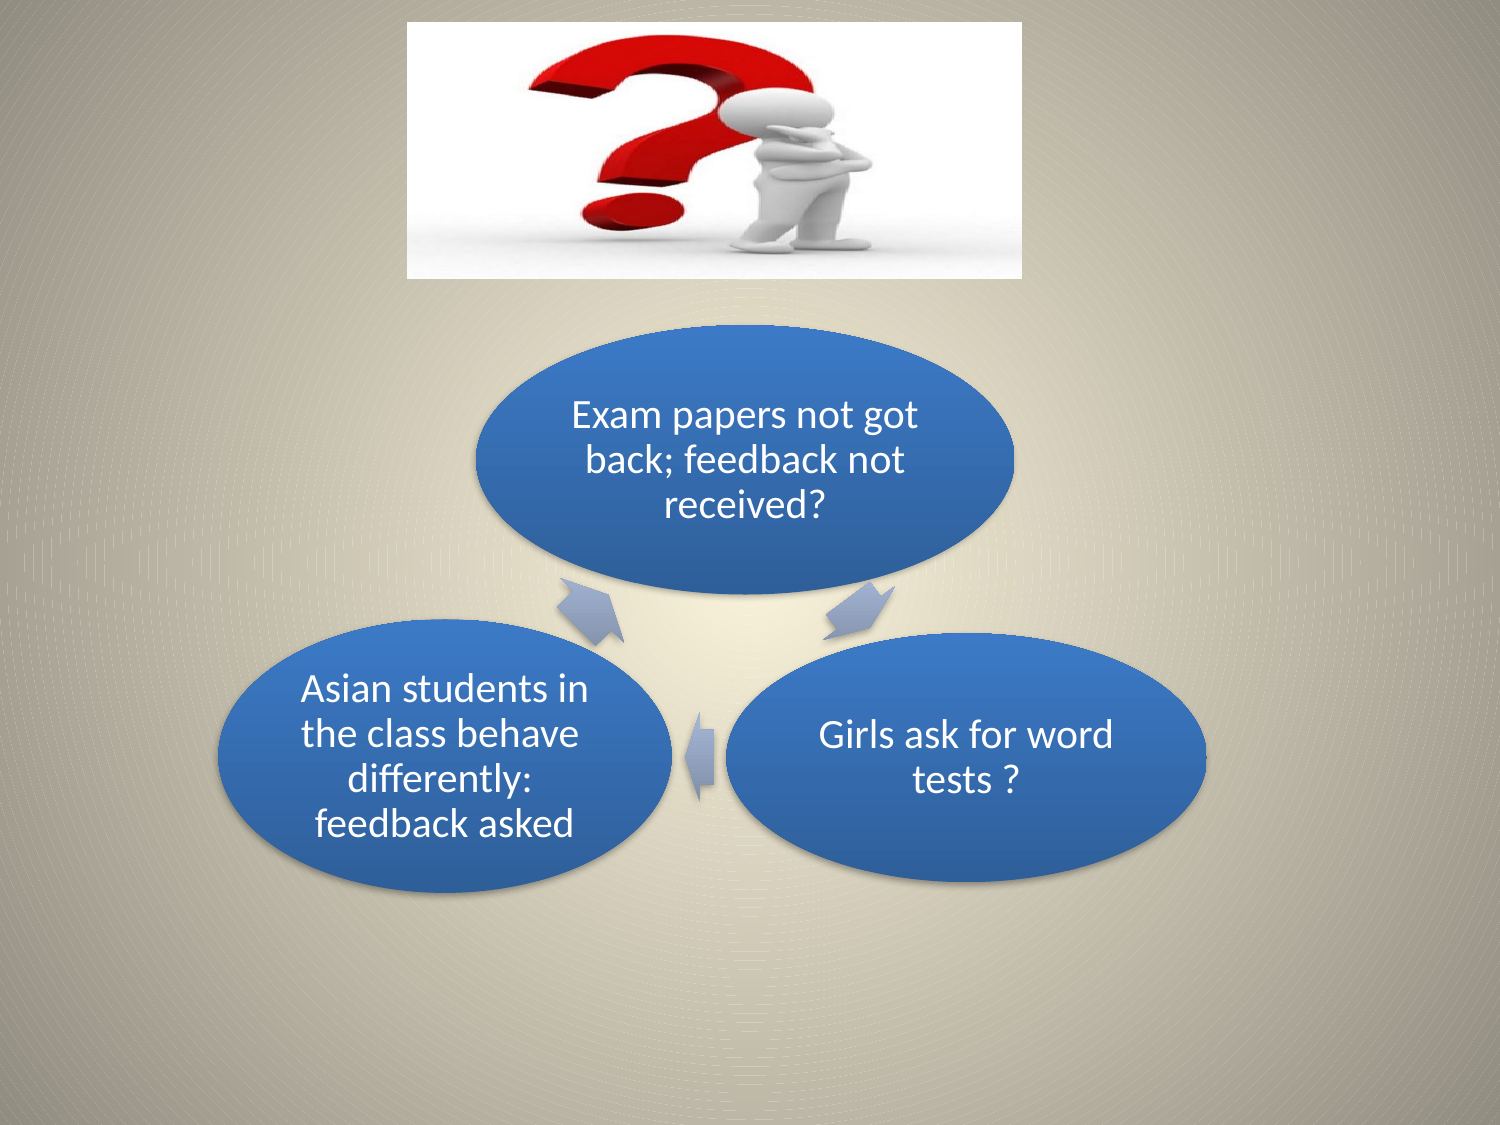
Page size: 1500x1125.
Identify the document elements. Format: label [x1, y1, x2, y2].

picture [407, 22, 1022, 280]
list [76, 325, 1428, 947]
